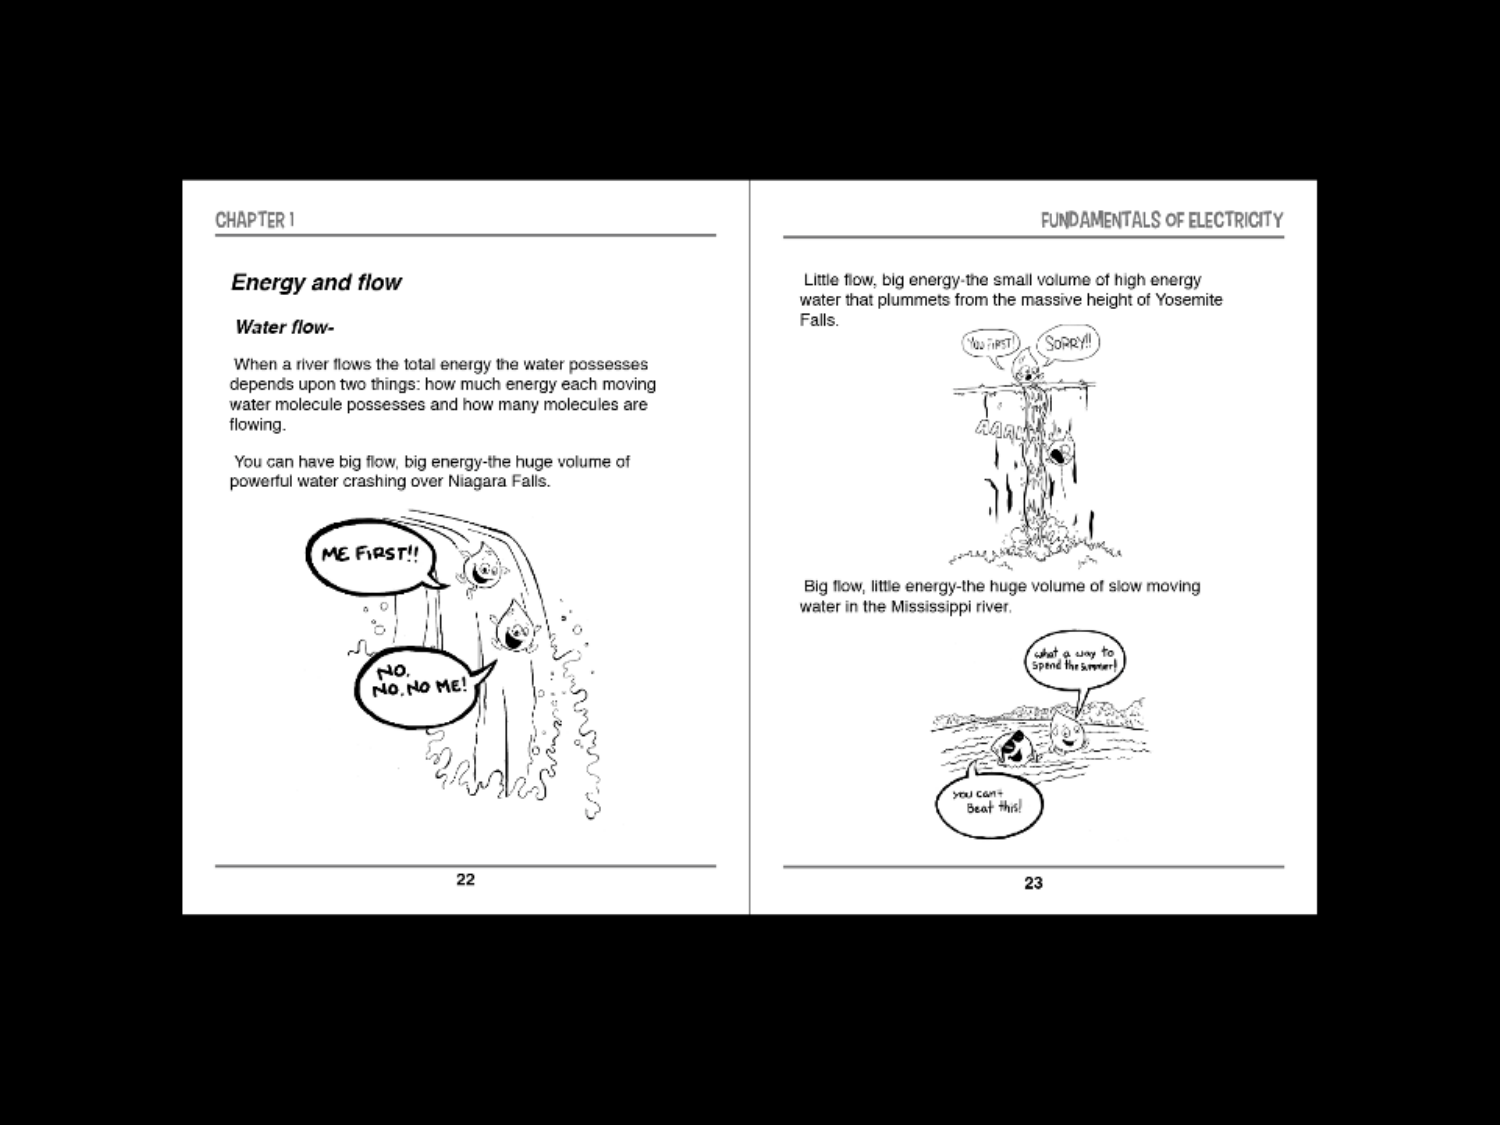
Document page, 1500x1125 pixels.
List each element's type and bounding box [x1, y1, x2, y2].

list [74, 175, 1426, 919]
